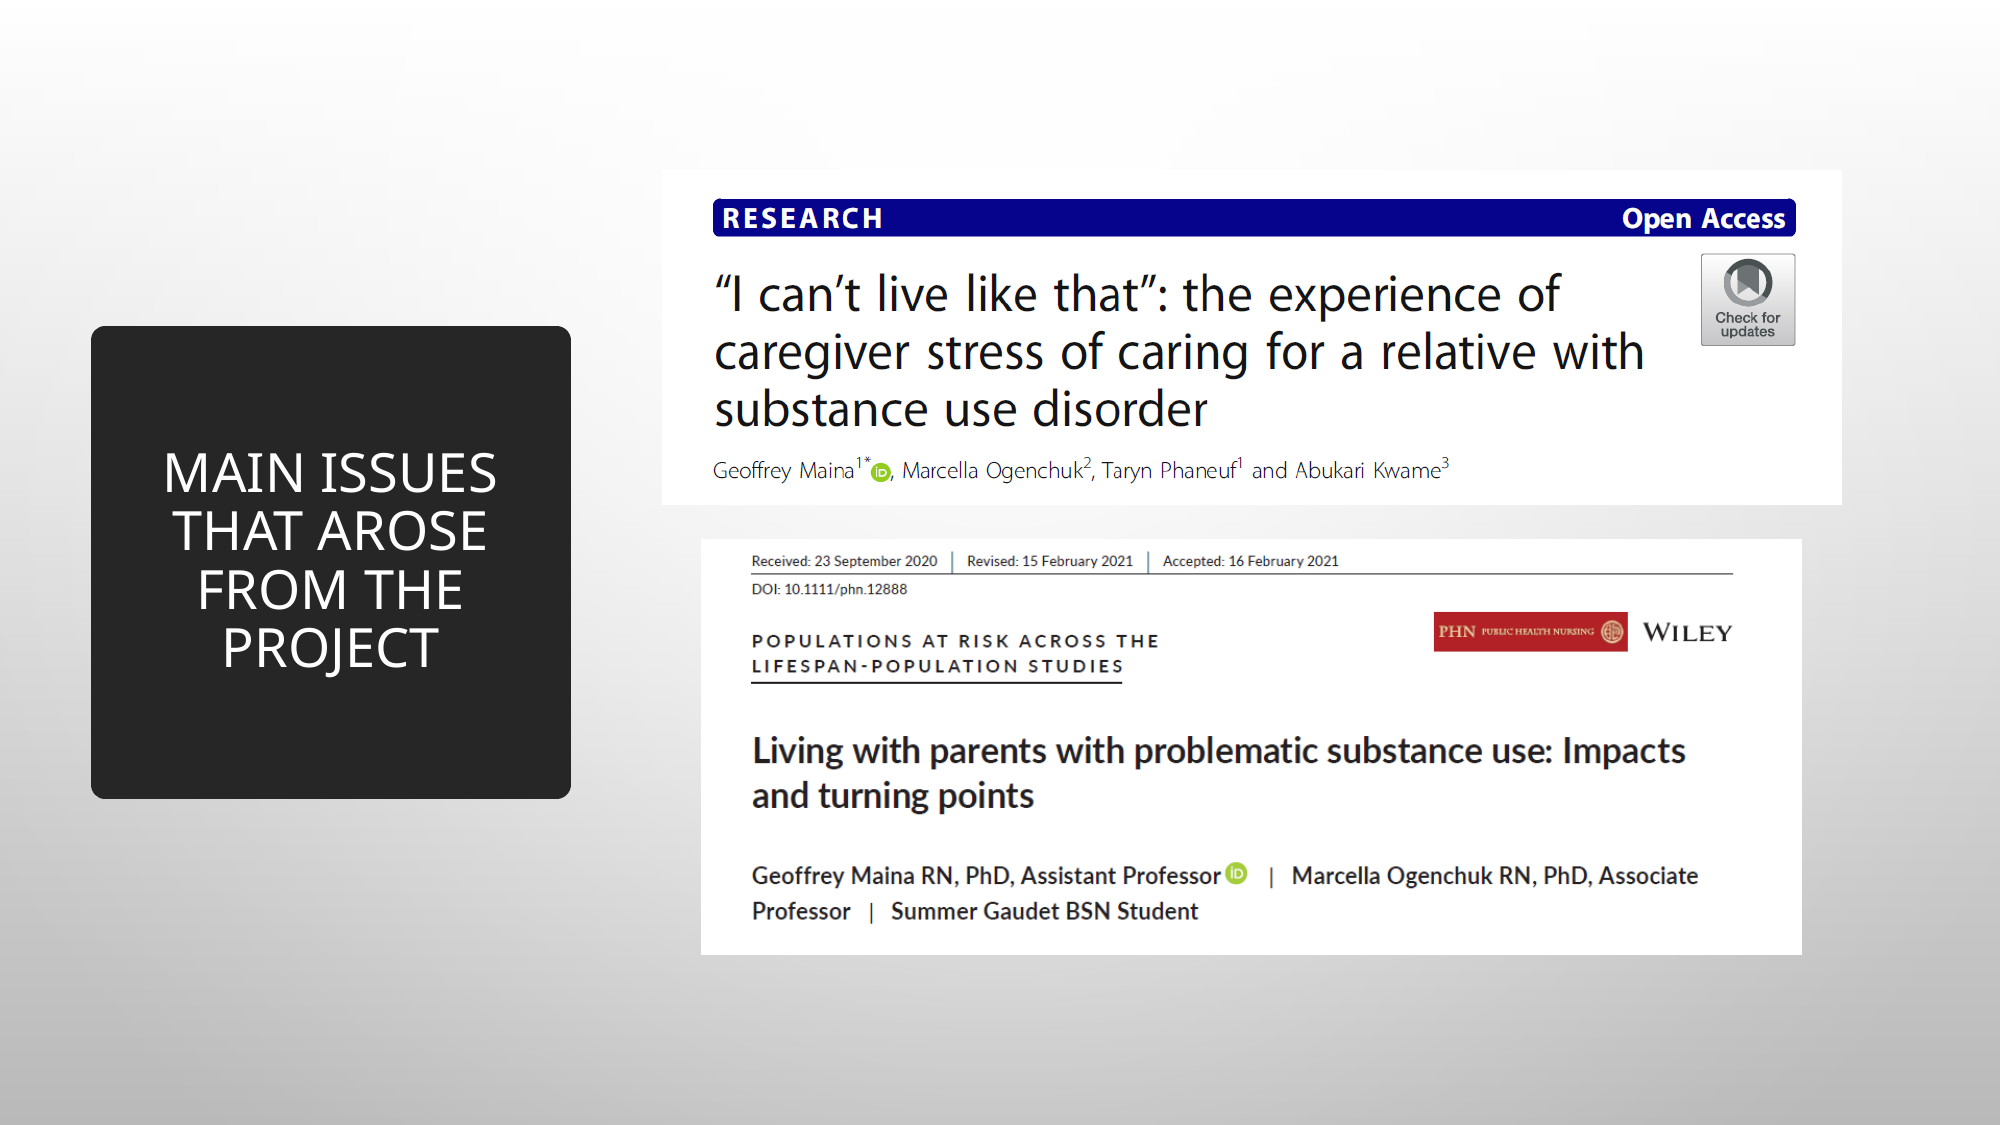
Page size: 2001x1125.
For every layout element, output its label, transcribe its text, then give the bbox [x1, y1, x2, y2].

picture [0, 0, 2000, 1125]
title Main issues that arose from the project [105, 340, 557, 785]
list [701, 539, 1803, 955]
